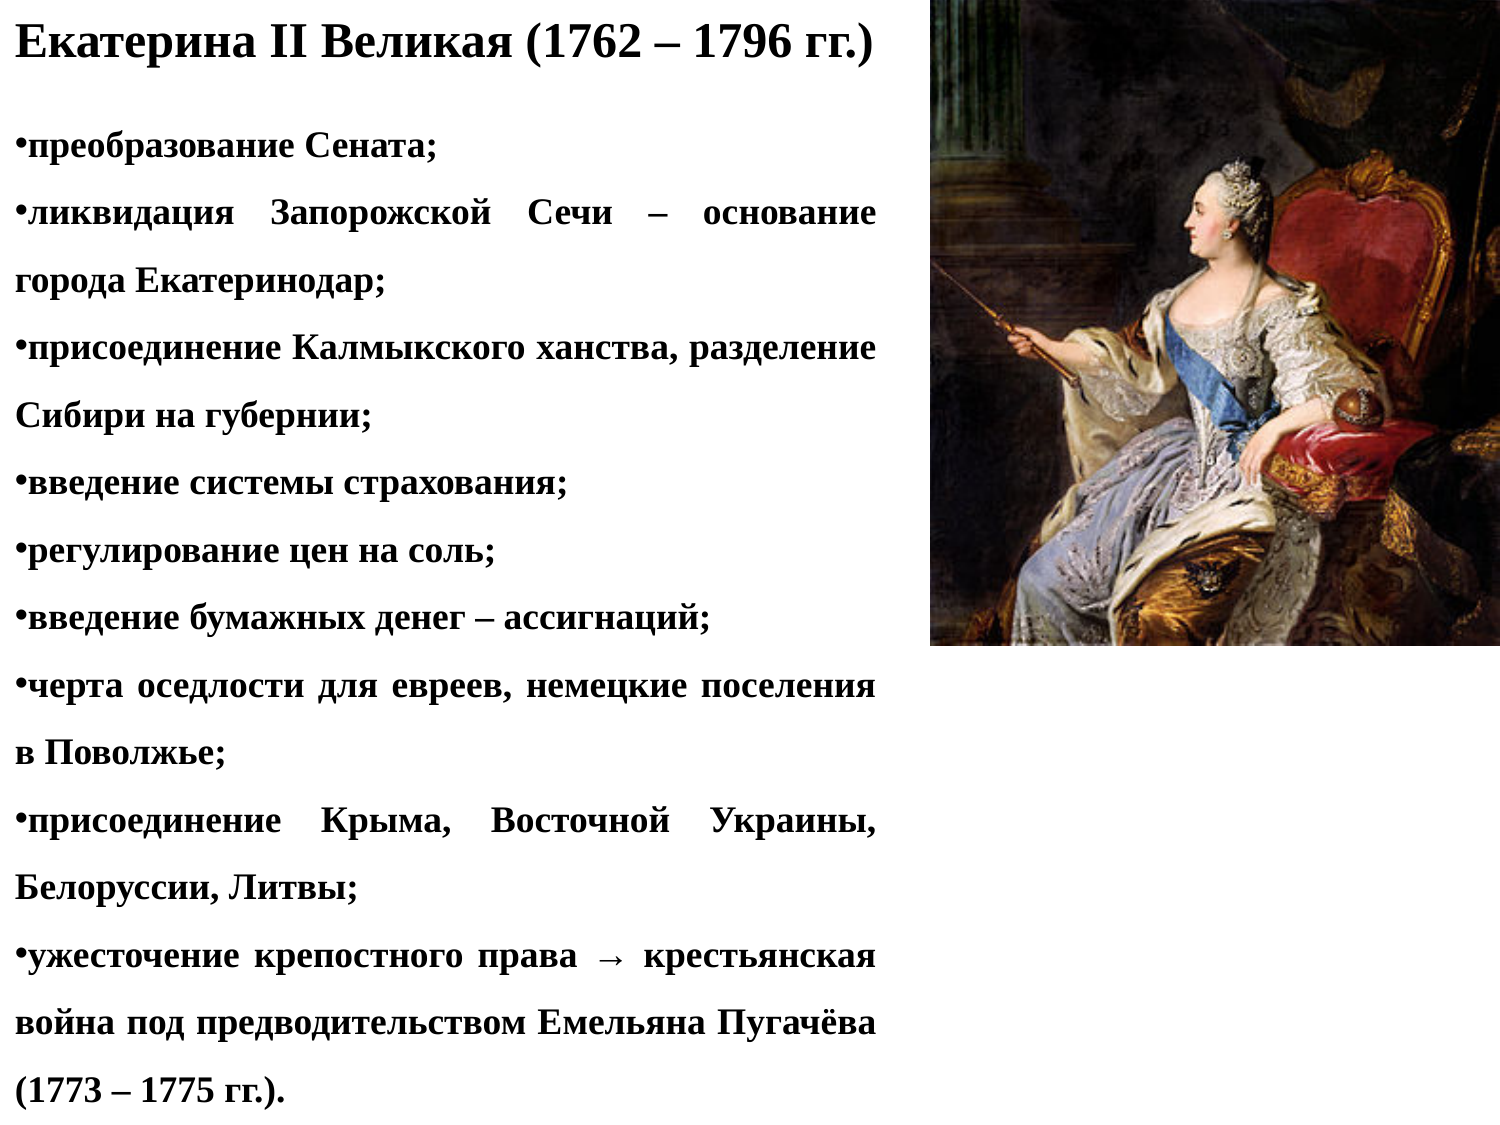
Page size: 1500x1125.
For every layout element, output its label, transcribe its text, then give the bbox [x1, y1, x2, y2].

picture [930, 0, 1500, 646]
text_box преобразование Сената; ликвидация Запорожской Сечи – основание города Екатеринодар; присоединение Калмыкского ханства, разделение Сибири на губернии; введение системы страхования; регулирование цен на соль; введение бумажных денег – ассигнаций; черта оседлости для евреев, немецкие поселения в Поволжье; присоединение Крыма, Восточной Украины, Белоруссии, Литвы; ужесточение крепостного права → крестьянская война под предводительством Емельяна Пугачёва (1773 – 1775 гг.). [0, 89, 892, 1125]
text_box Екатерина II Великая (1762 – 1796 гг.) [0, 0, 928, 75]
